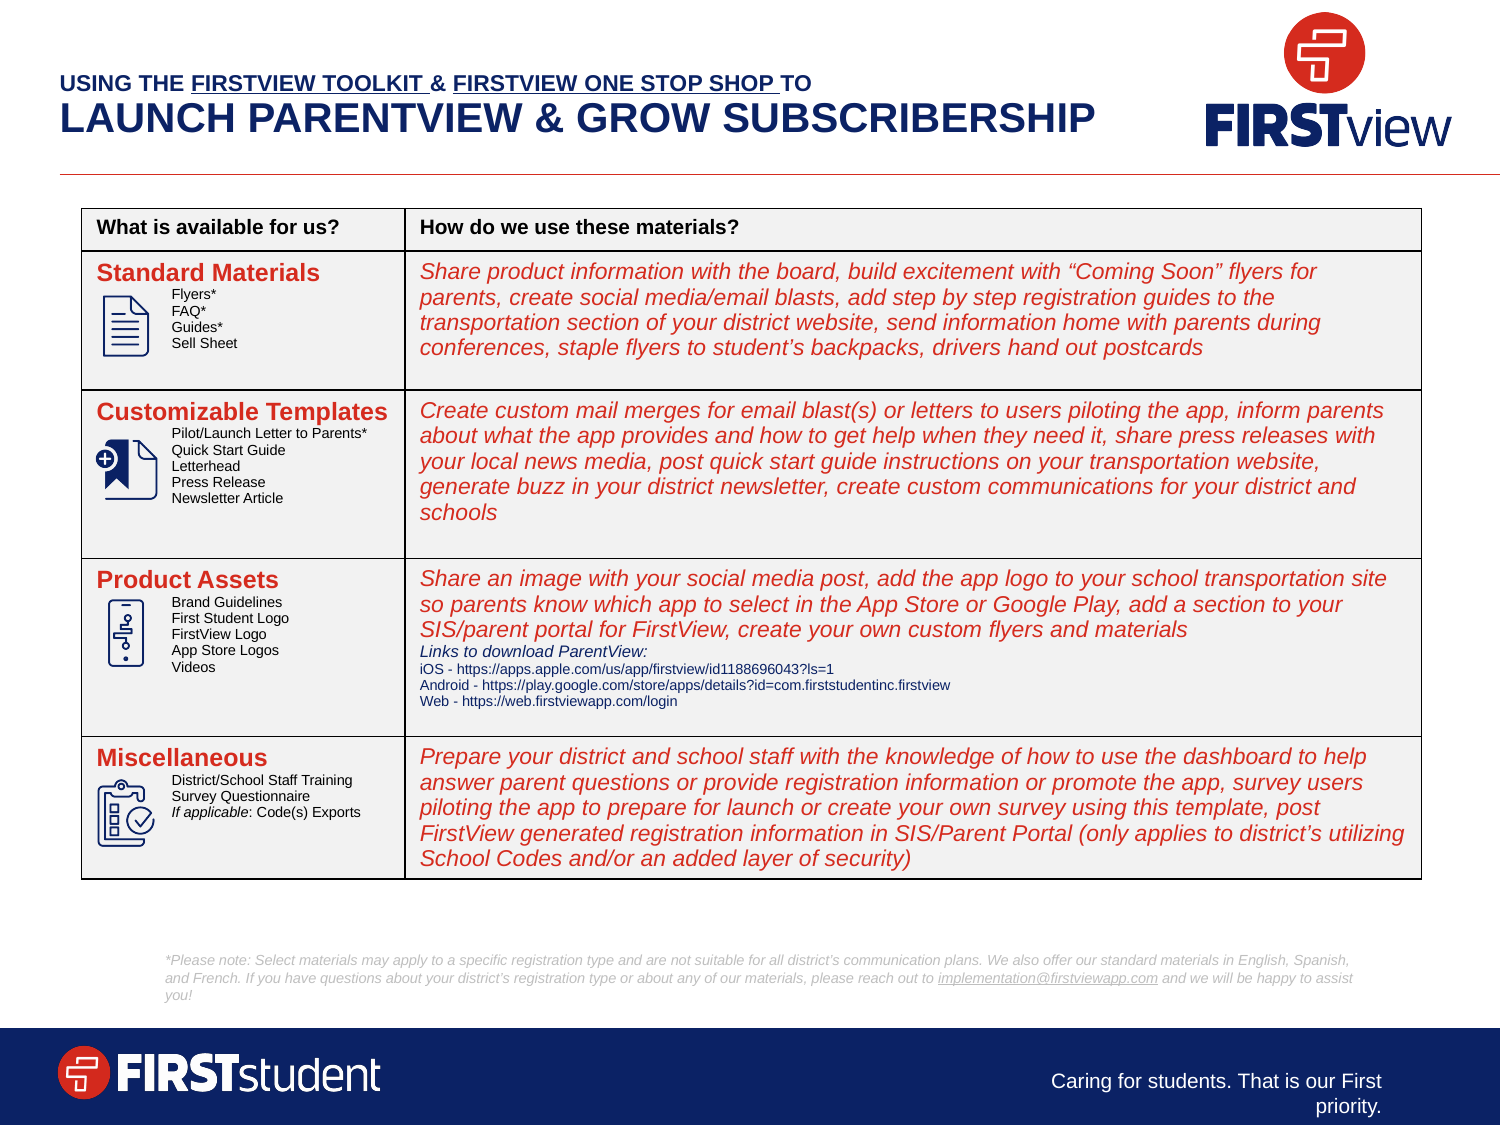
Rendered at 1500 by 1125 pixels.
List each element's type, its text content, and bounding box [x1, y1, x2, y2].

table_cell Miscellaneous District/School Staff Training Survey Questionnaire If applicable: Code(s) Exports [82, 737, 404, 878]
table_cell Create custom mail merges for email blast(s) or letters to users piloting the app, inform parents about what the app provides and how to get help when they need it, share press releases with your local news media, post quick start guide instructions on your transportation website, generate buzz in your district newsletter, create custom communications for your district and schools [406, 391, 1421, 558]
table_header How do we use these materials? [406, 209, 1421, 250]
table_cell Customizable Templates Pilot/Launch Letter to Parents* Quick Start Guide Letterhead Press Release Newsletter Article [82, 391, 404, 558]
picture [41, 1030, 397, 1115]
picture [88, 775, 164, 852]
picture [88, 595, 164, 672]
picture [88, 431, 164, 507]
table_header What is available for us? [82, 209, 404, 250]
table_cell Product Assets Brand Guidelines First Student Logo FirstView Logo App Store Logos Videos [82, 559, 404, 736]
title USING THE FIRSTVIEW TOOLKIT & FIRSTVIEW ONE STOP SHOP TO LAUNCH PARENTVIEW & GROW SUBSCRIBERSHIP [59, 46, 1442, 167]
picture [88, 288, 164, 364]
table_cell Standard Materials Flyers* FAQ* Guides* Sell Sheet [82, 252, 404, 389]
text_box *Please note: Select materials may apply to a specific registration type and are not suitable for all district’s communication plans. We also offer our standard materials in English, Spanish, and French. If you have questions about your district’s registration type or about any of our materials, please reach out to implementation@firstviewapp.com and we will be happy to assist you! [149, 943, 1381, 1012]
table_cell Share product information with the board, build excitement with “Coming Soon” flyers for parents, create social media/email blasts, add step by step registration guides to the transportation section of your district website, send information home with parents during conferences, staple flyers to student’s backpacks, drivers hand out postcards [406, 252, 1421, 389]
table_cell Share an image with your social media post, add the app logo to your school transportation site so parents know which app to select in the App Store or Google Play, add a section to your SIS/parent portal for FirstView, create your own custom flyers and materials Links to download ParentView: iOS - https://apps.apple.com/us/app/firstview/id1188696043?ls=1 Android - https://play.google.com/store/apps/details?id=com.firststudentinc.firstview Web - https://web.firstviewapp.com/login [406, 559, 1421, 736]
picture [1205, 11, 1452, 148]
table_cell Prepare your district and school staff with the knowledge of how to use the dashboard to help answer parent questions or provide registration information or promote the app, survey users piloting the app to prepare for launch or create your own survey using this template, post FirstView generated registration information in SIS/Parent Portal (only applies to district’s utilizing School Codes and/or an added layer of security) [406, 737, 1421, 878]
